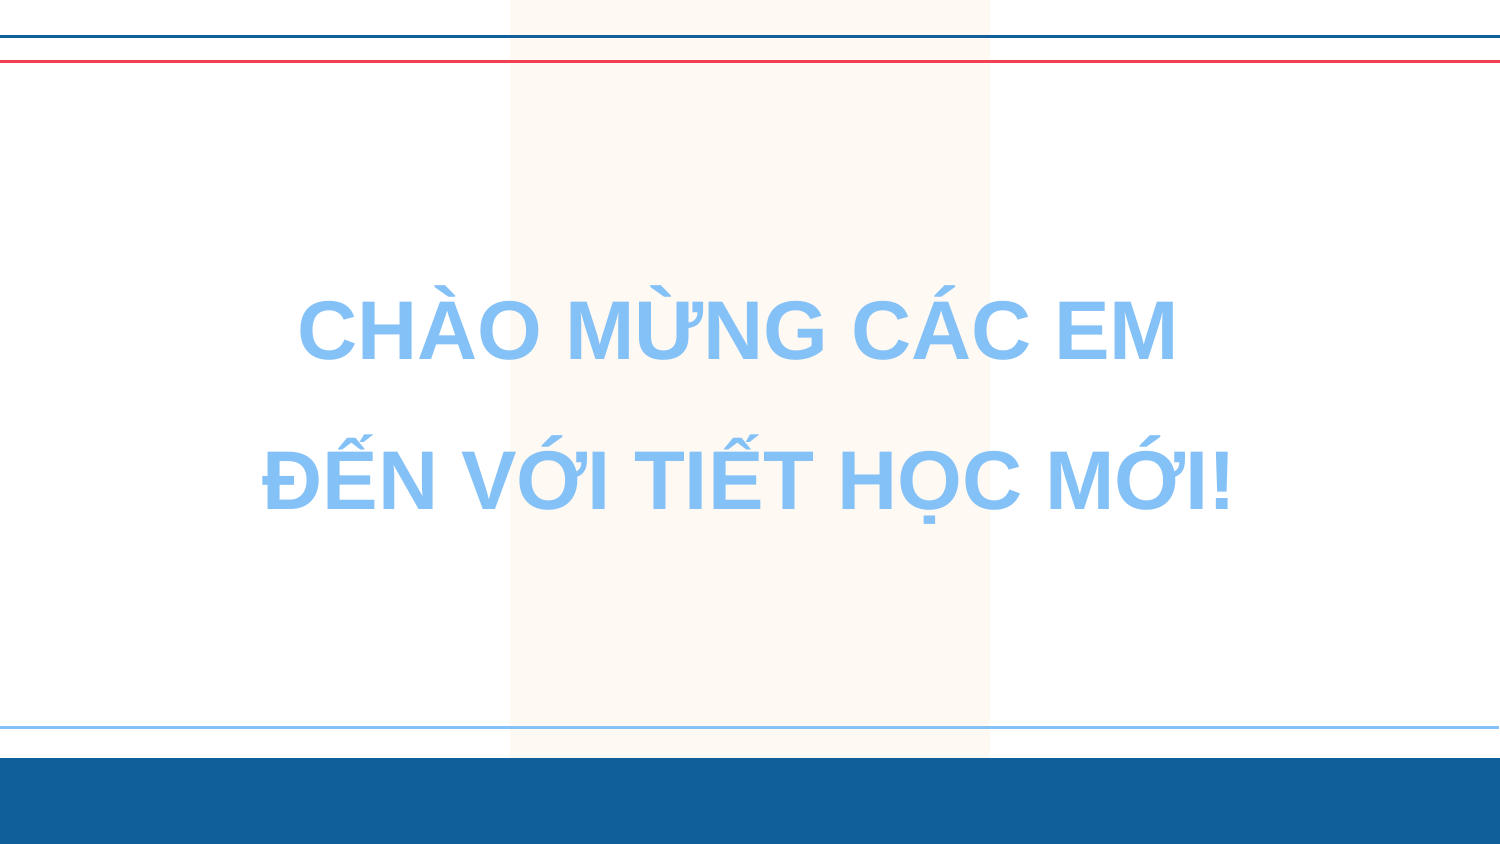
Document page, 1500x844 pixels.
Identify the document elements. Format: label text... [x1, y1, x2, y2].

text_box CHÀO MỪNG CÁC EM ĐẾN VỚI TIẾT HỌC MỚI! [252, 226, 1248, 527]
